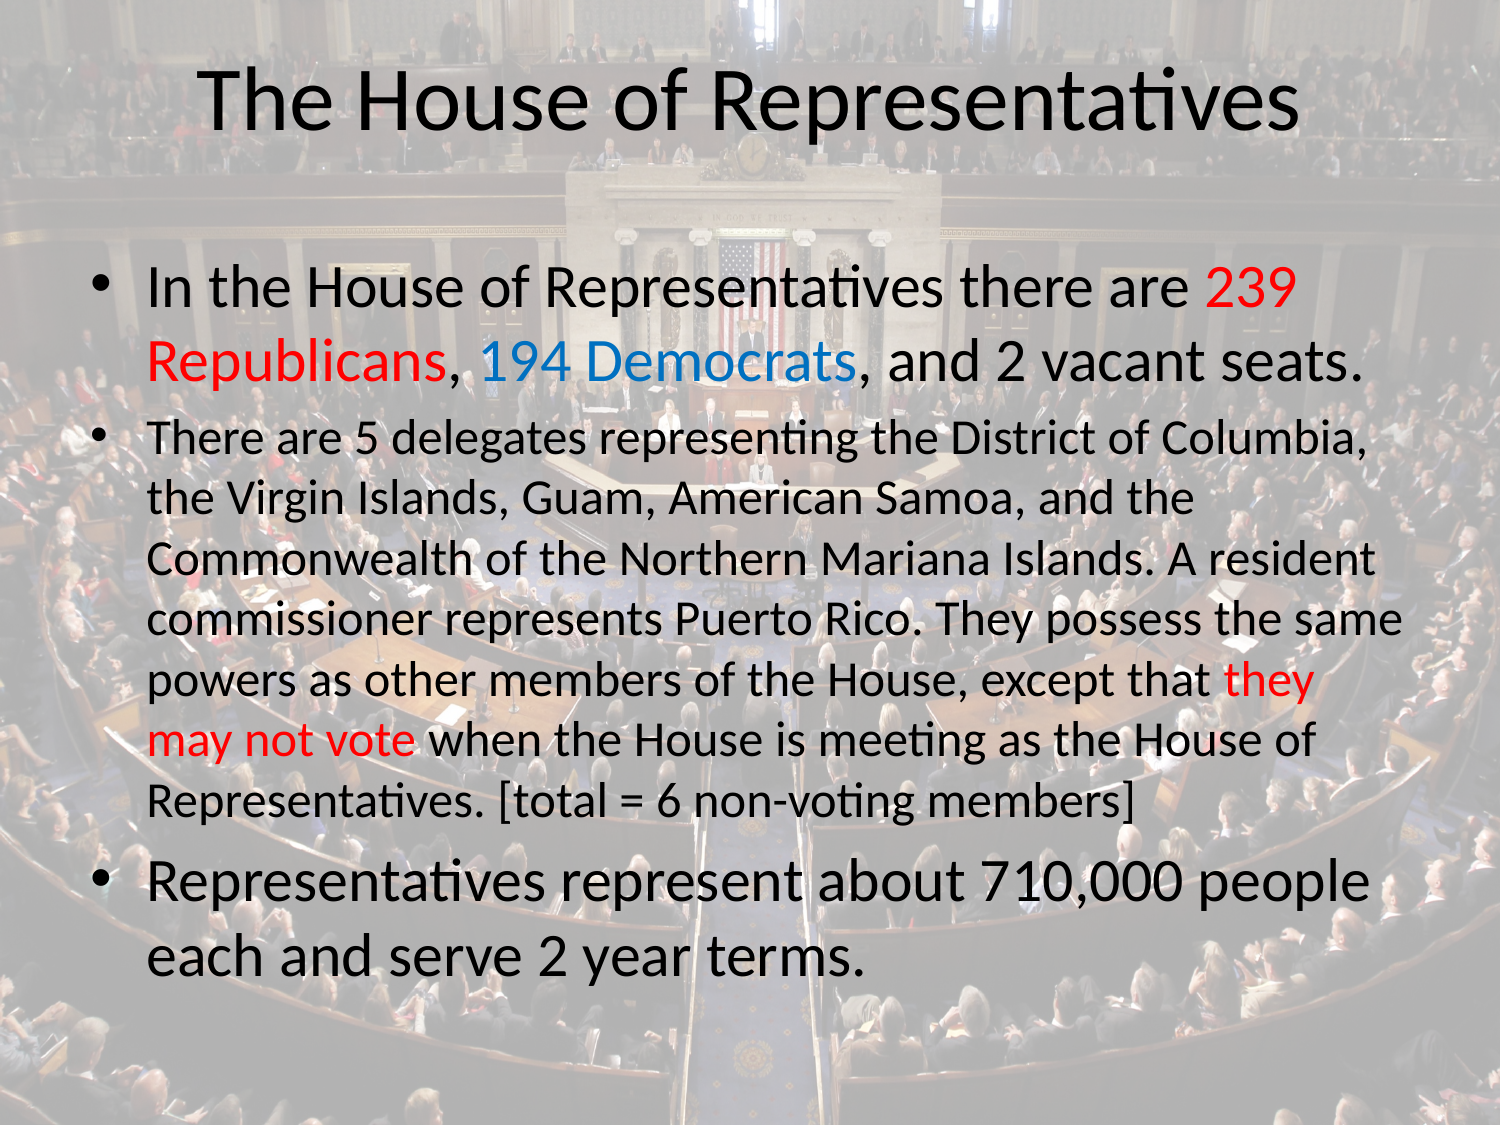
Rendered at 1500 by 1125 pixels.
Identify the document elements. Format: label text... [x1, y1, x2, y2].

title The House of Representatives [75, 0, 1425, 188]
list In the House of Representatives there are 239 Republicans, 194 Democrats, and 2 vacant seats. There are 5 delegates representing the District of Columbia, the Virgin Islands, Guam, American Samoa, and the Commonwealth of the Northern Mariana Islands. A resident commissioner represents Puerto Rico. They possess the same powers as other members of the House, except that they may not vote when the House is meeting as the House of Representatives. [total = 6 non-voting members] Representatives represent about 710,000 people each and serve 2 year terms. [75, 237, 1425, 1005]
